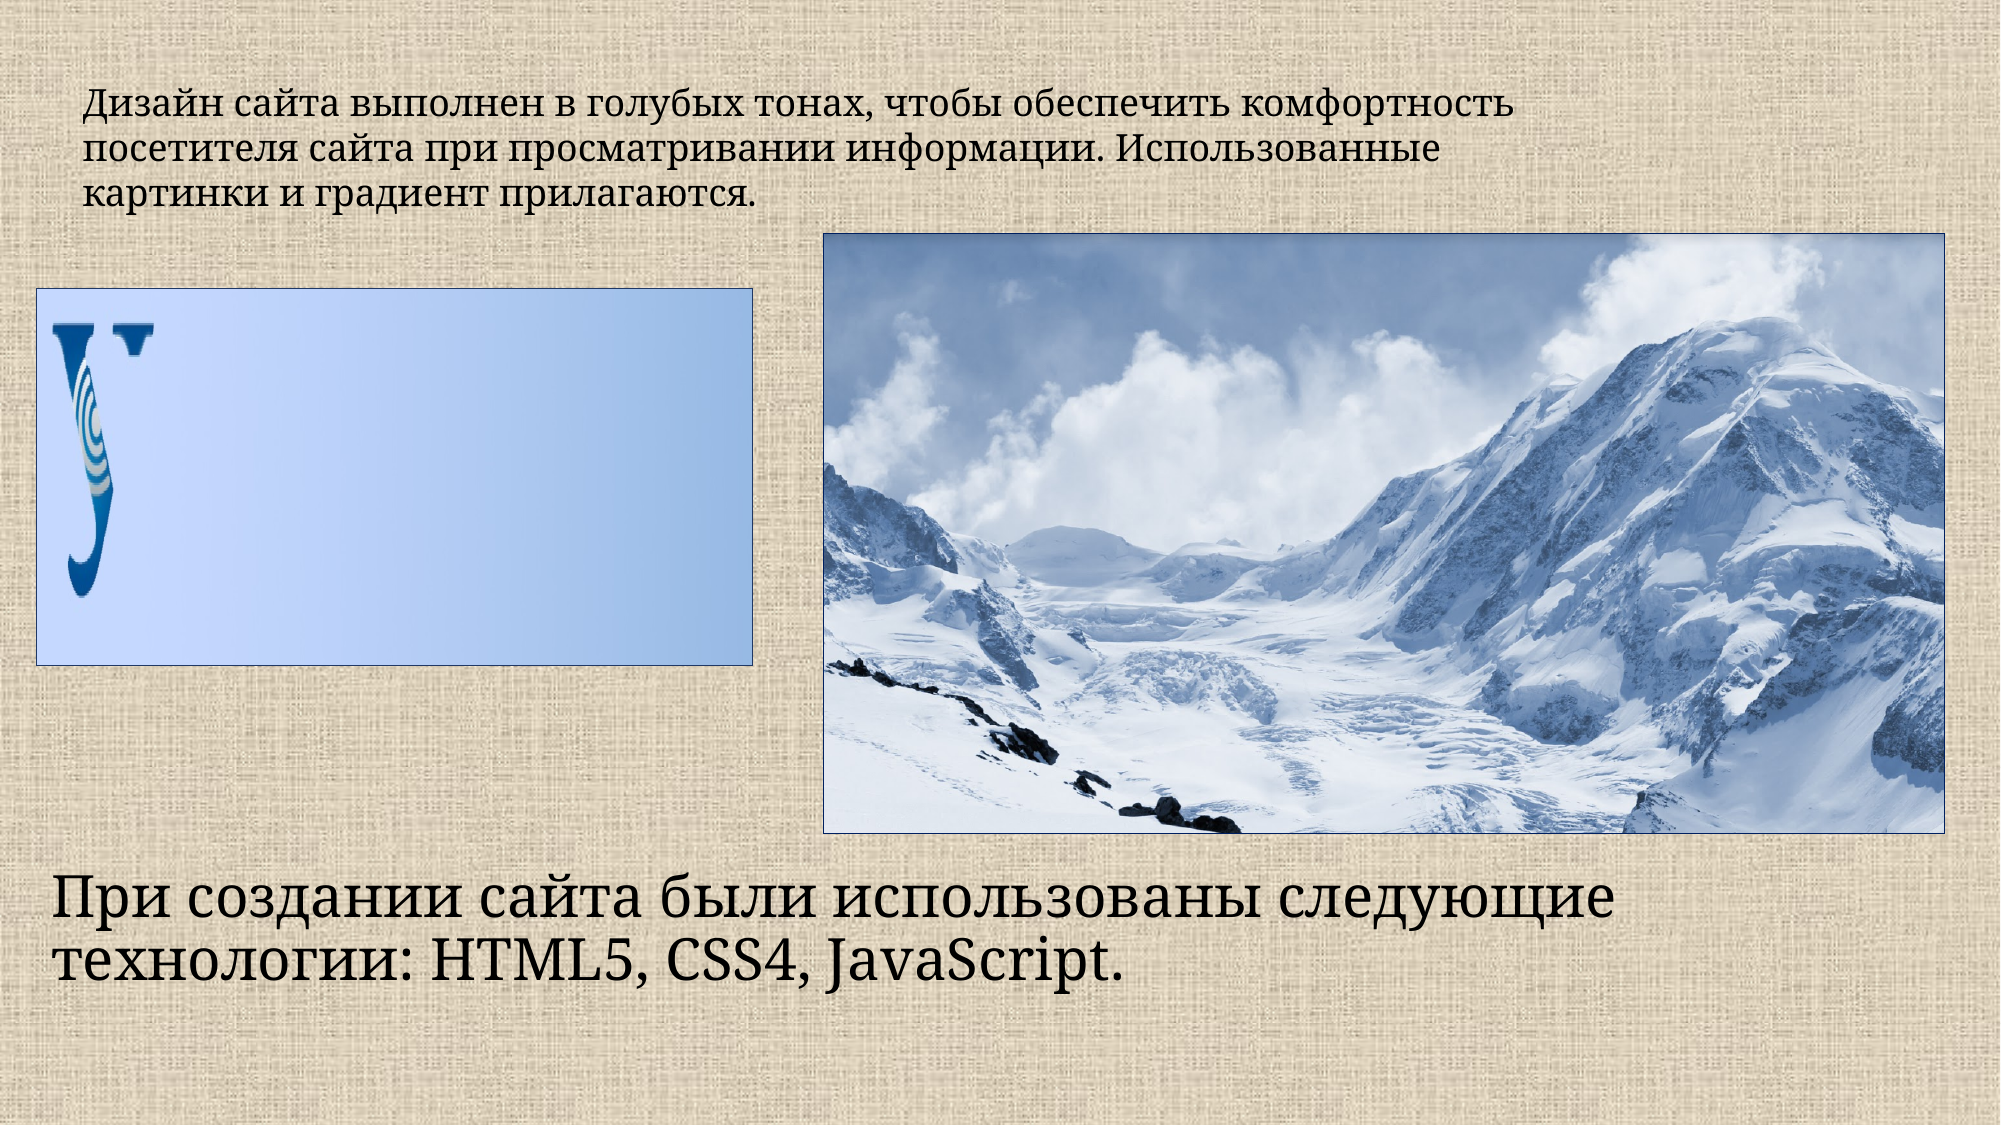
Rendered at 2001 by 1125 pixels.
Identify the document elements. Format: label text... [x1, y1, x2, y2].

text_box Дизайн сайта выполнен в голубых тонах, чтобы обеспечить комфортность посетителя сайта при просматривании информации. Использованные картинки и градиент прилагаются. [67, 71, 1646, 222]
list При создании сайта были использованы следующие технологии: HTML5, CSS4, JavaScript. [36, 859, 1762, 1030]
picture [0, 0, 2001, 1125]
